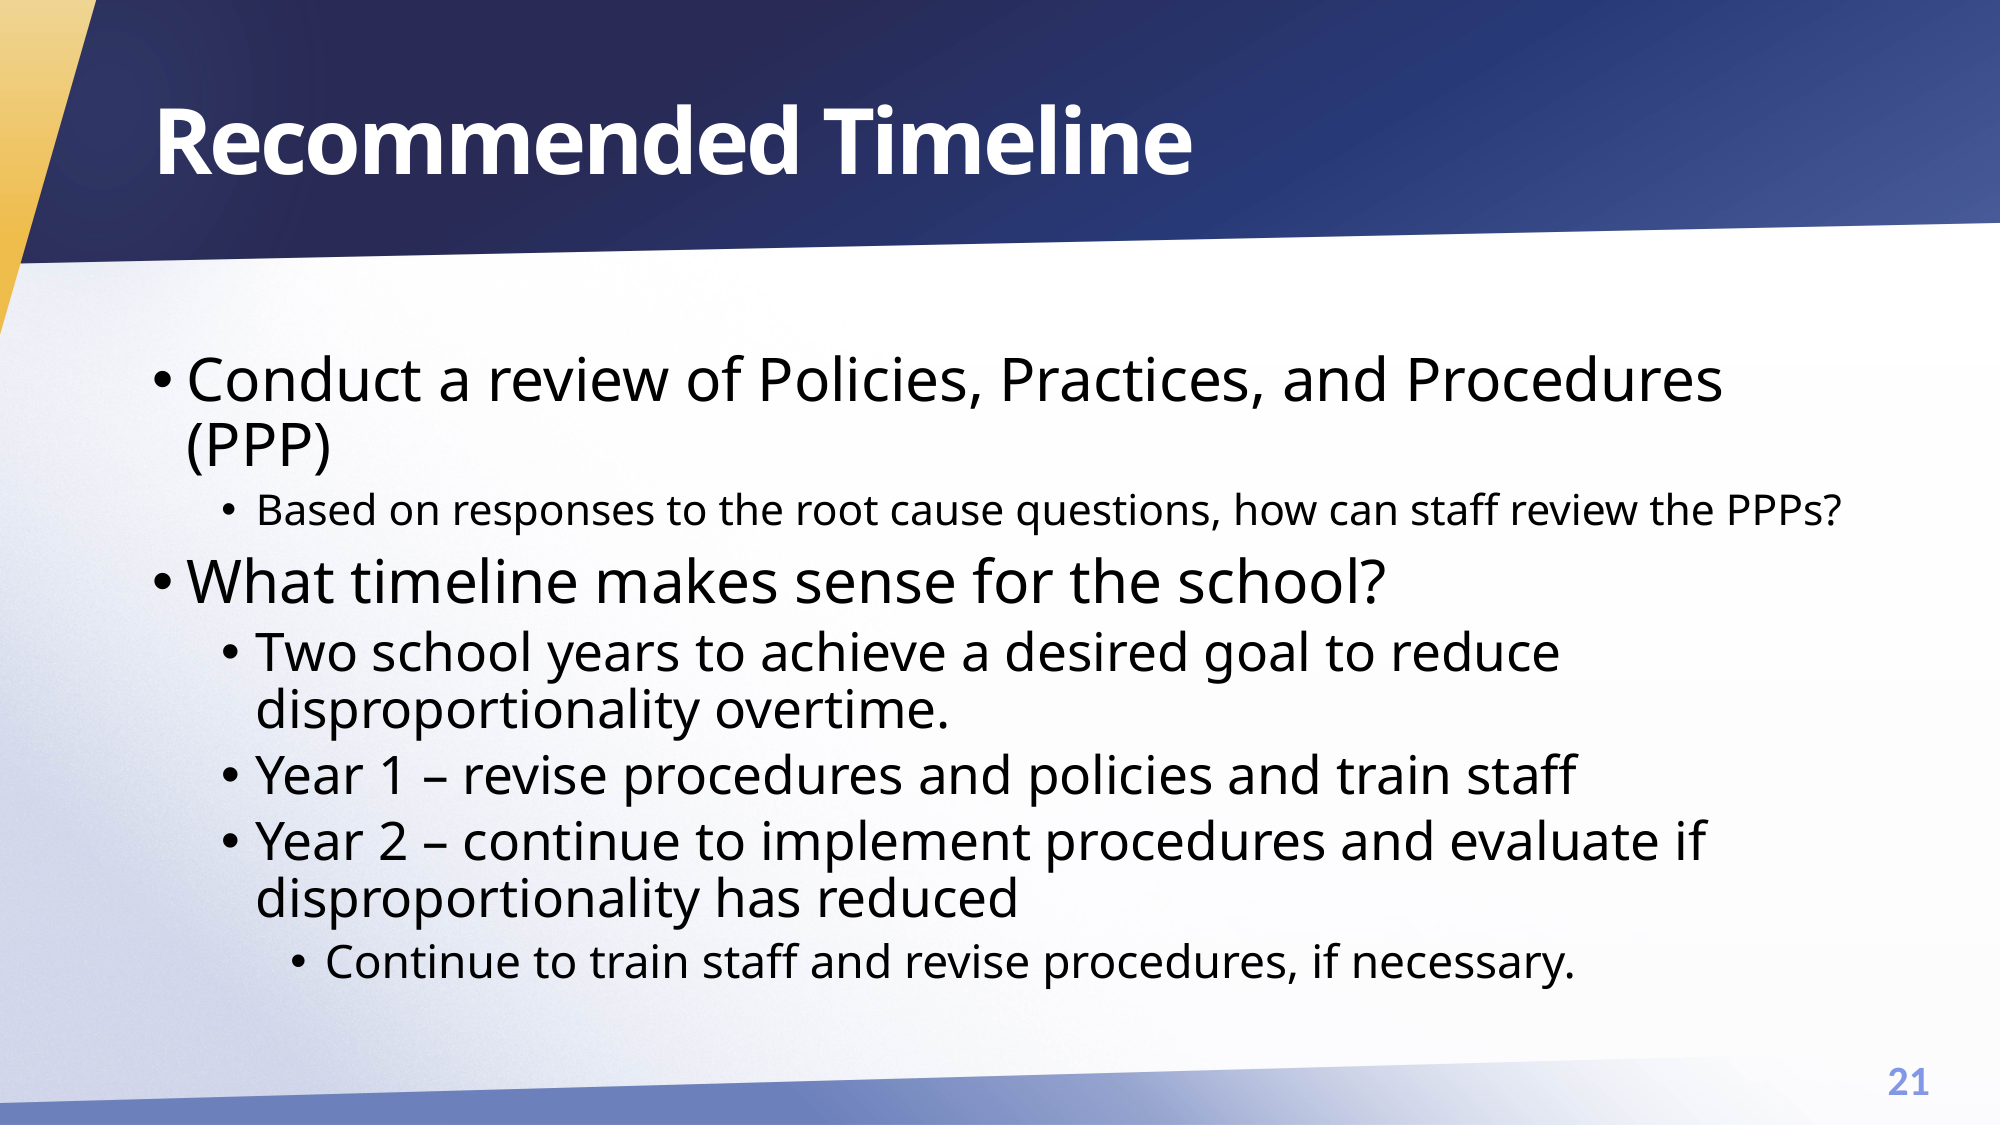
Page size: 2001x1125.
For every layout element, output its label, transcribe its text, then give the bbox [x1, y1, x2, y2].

list Conduct a review of Policies, Practices, and Procedures (PPP) Based on responses to the root cause questions, how can staff review the PPPs? What timeline makes sense for the school? Two school years to achieve a desired goal to reduce disproportionality overtime. Year 1 – revise procedures and policies and train staff Year 2 – continue to implement procedures and evaluate if disproportionality has reduced Continue to train staff and revise procedures, if necessary. [137, 342, 1863, 1008]
picture [0, 0, 2000, 1125]
title Recommended Timeline [137, 59, 1863, 231]
